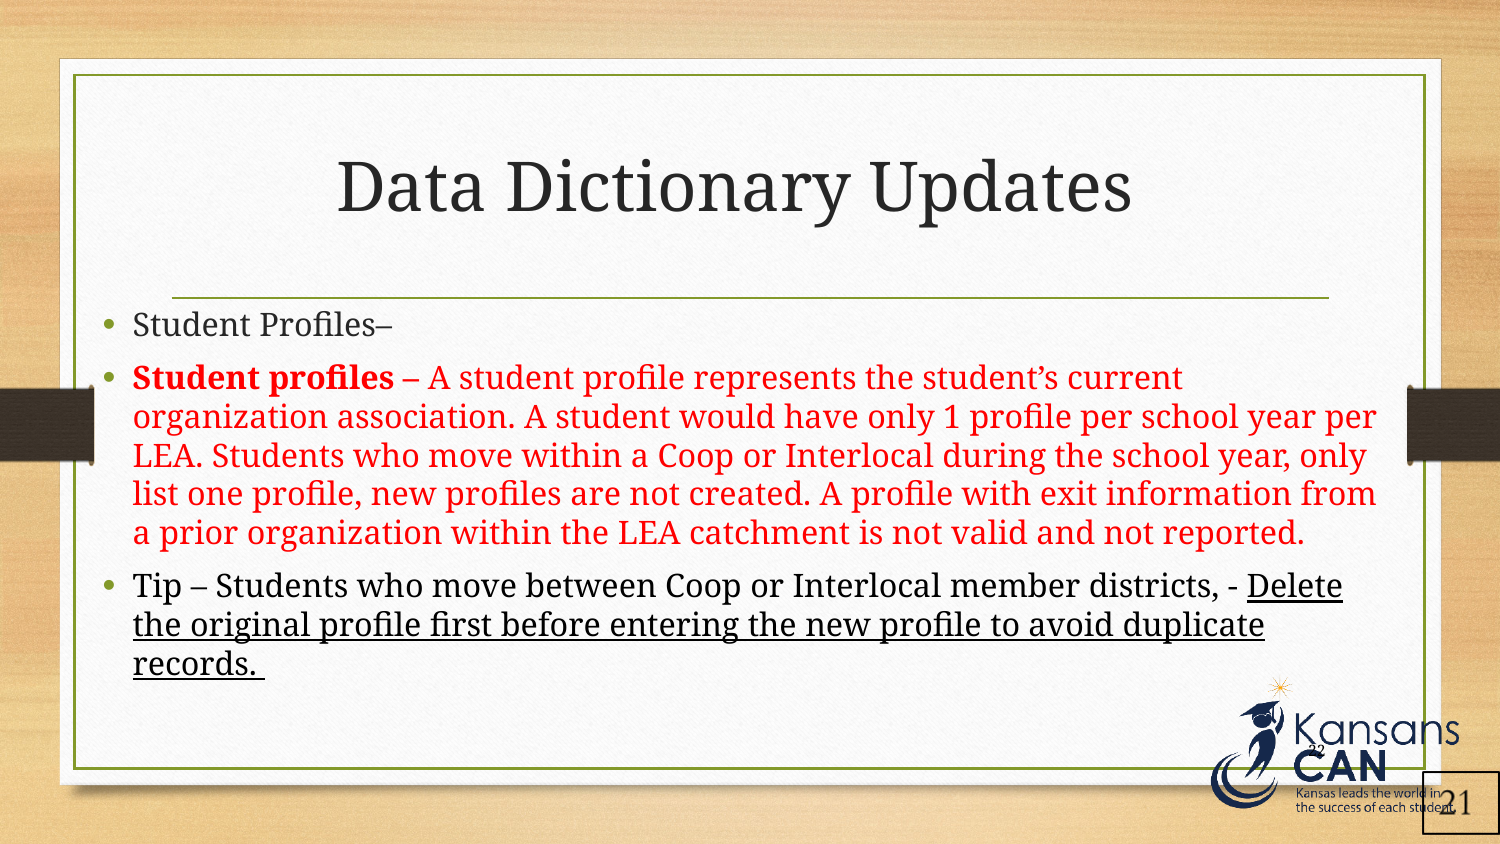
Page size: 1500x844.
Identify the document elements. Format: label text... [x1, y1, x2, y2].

slide_number 22 [1273, 734, 1341, 769]
picture [0, 0, 1500, 844]
title Data Dictionary Updates [112, 109, 1358, 258]
list Student Profiles– Student profiles – A student profile represents the student’s current organization association. A student would have only 1 profile per school year per LEA. Students who move within a Coop or Interlocal during the school year, only list one profile, new profiles are not created. A profile with exit information from a prior organization within the LEA catchment is not valid and not reported. Tip – Students who move between Coop or Interlocal member districts, - Delete the original profile first before entering the new profile to avoid duplicate records. [87, 296, 1400, 722]
